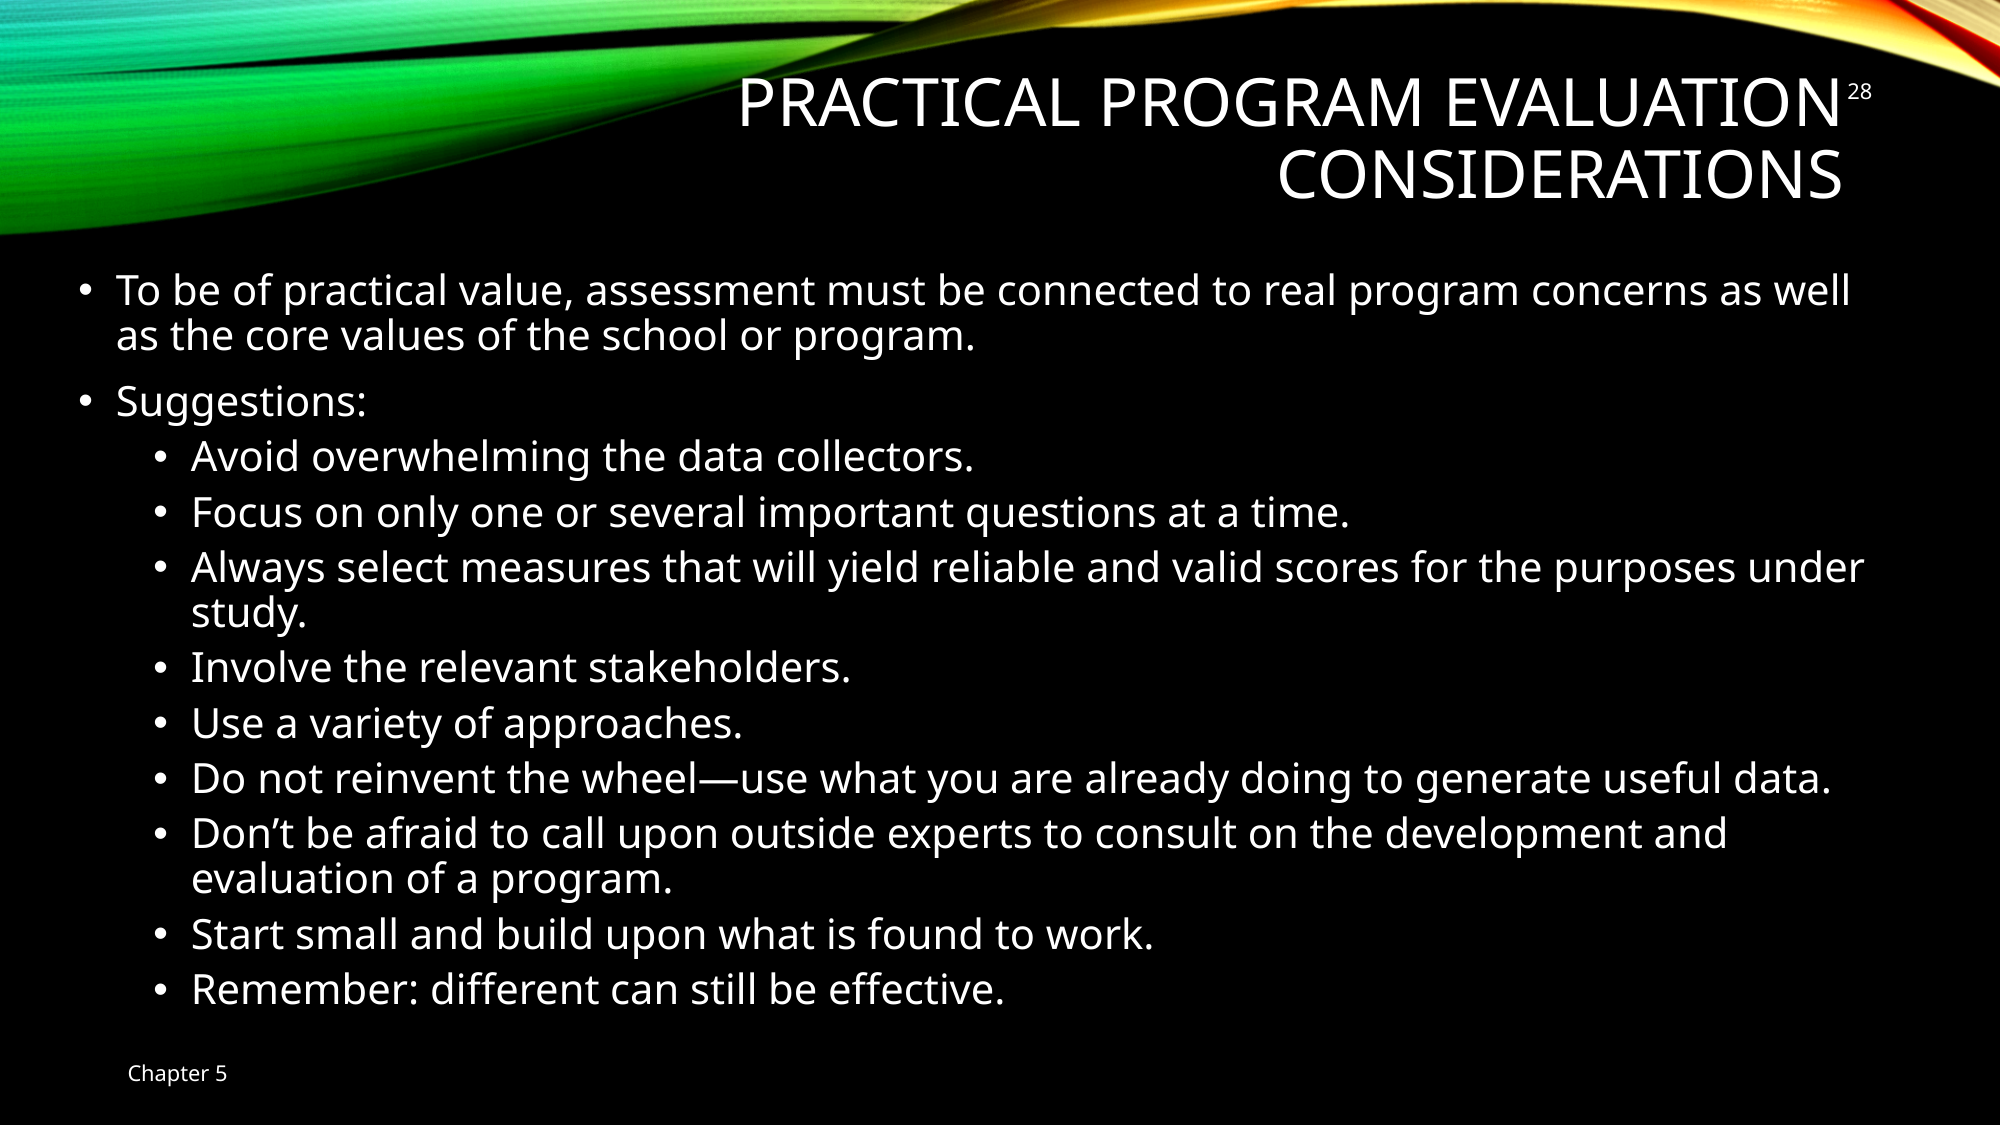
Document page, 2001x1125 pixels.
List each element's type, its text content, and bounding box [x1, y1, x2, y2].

list To be of practical value, assessment must be connected to real program concerns as well as the core values of the school or program. Suggestions: Avoid overwhelming the data collectors. Focus on only one or several important questions at a time. Always select measures that will yield reliable and valid scores for the purposes under study. Involve the relevant stakeholders. Use a variety of approaches. Do not reinvent the wheel—use what you are already doing to generate useful data. Don’t be afraid to call upon outside experts to consult on the development and evaluation of a program. Start small and build upon what is found to work. Remember: different can still be effective. [63, 261, 1917, 994]
picture [0, 0, 2000, 237]
title Practical Program Evaluation Considerations [316, 47, 1860, 235]
footer Chapter 5 [112, 1042, 1388, 1103]
slide_number 28 [1437, 62, 1888, 123]
